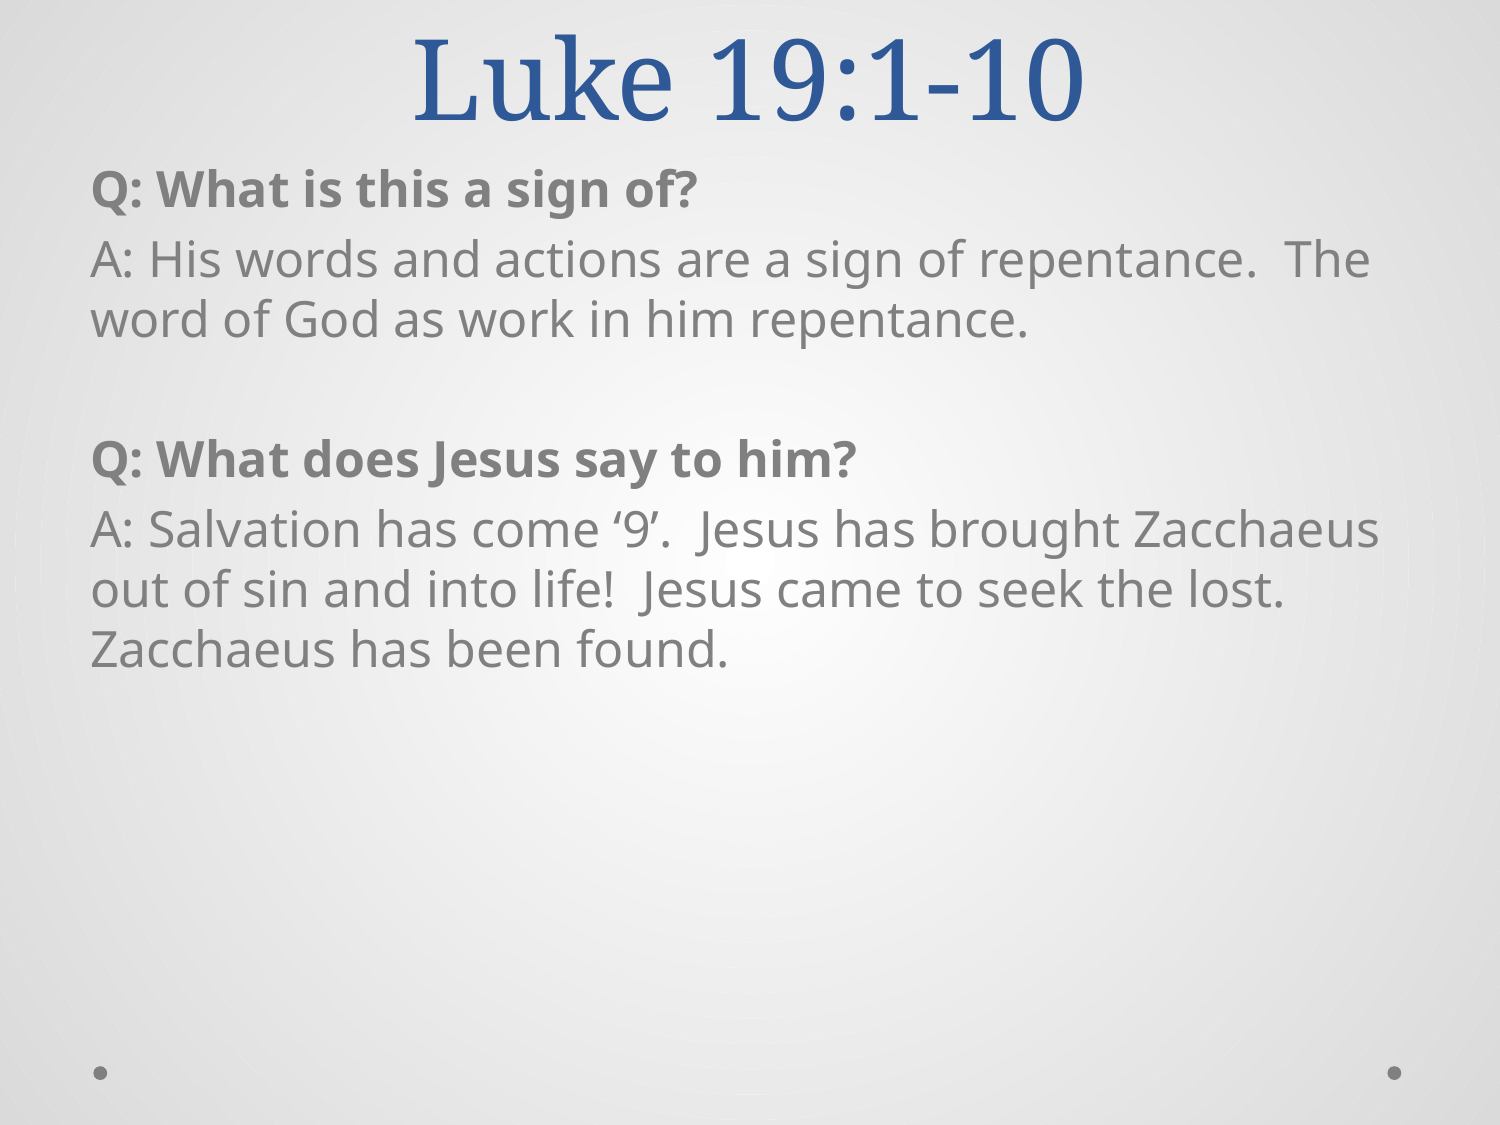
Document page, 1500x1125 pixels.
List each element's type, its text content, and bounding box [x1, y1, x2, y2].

title Luke 19:1-10 [75, 0, 1425, 149]
list Q: What is this a sign of? A: His words and actions are a sign of repentance. The word of God as work in him repentance. Q: What does Jesus say to him? A: Salvation has come ‘9’. Jesus has brought Zacchaeus out of sin and into life! Jesus came to seek the lost. Zacchaeus has been found. [75, 149, 1425, 1092]
